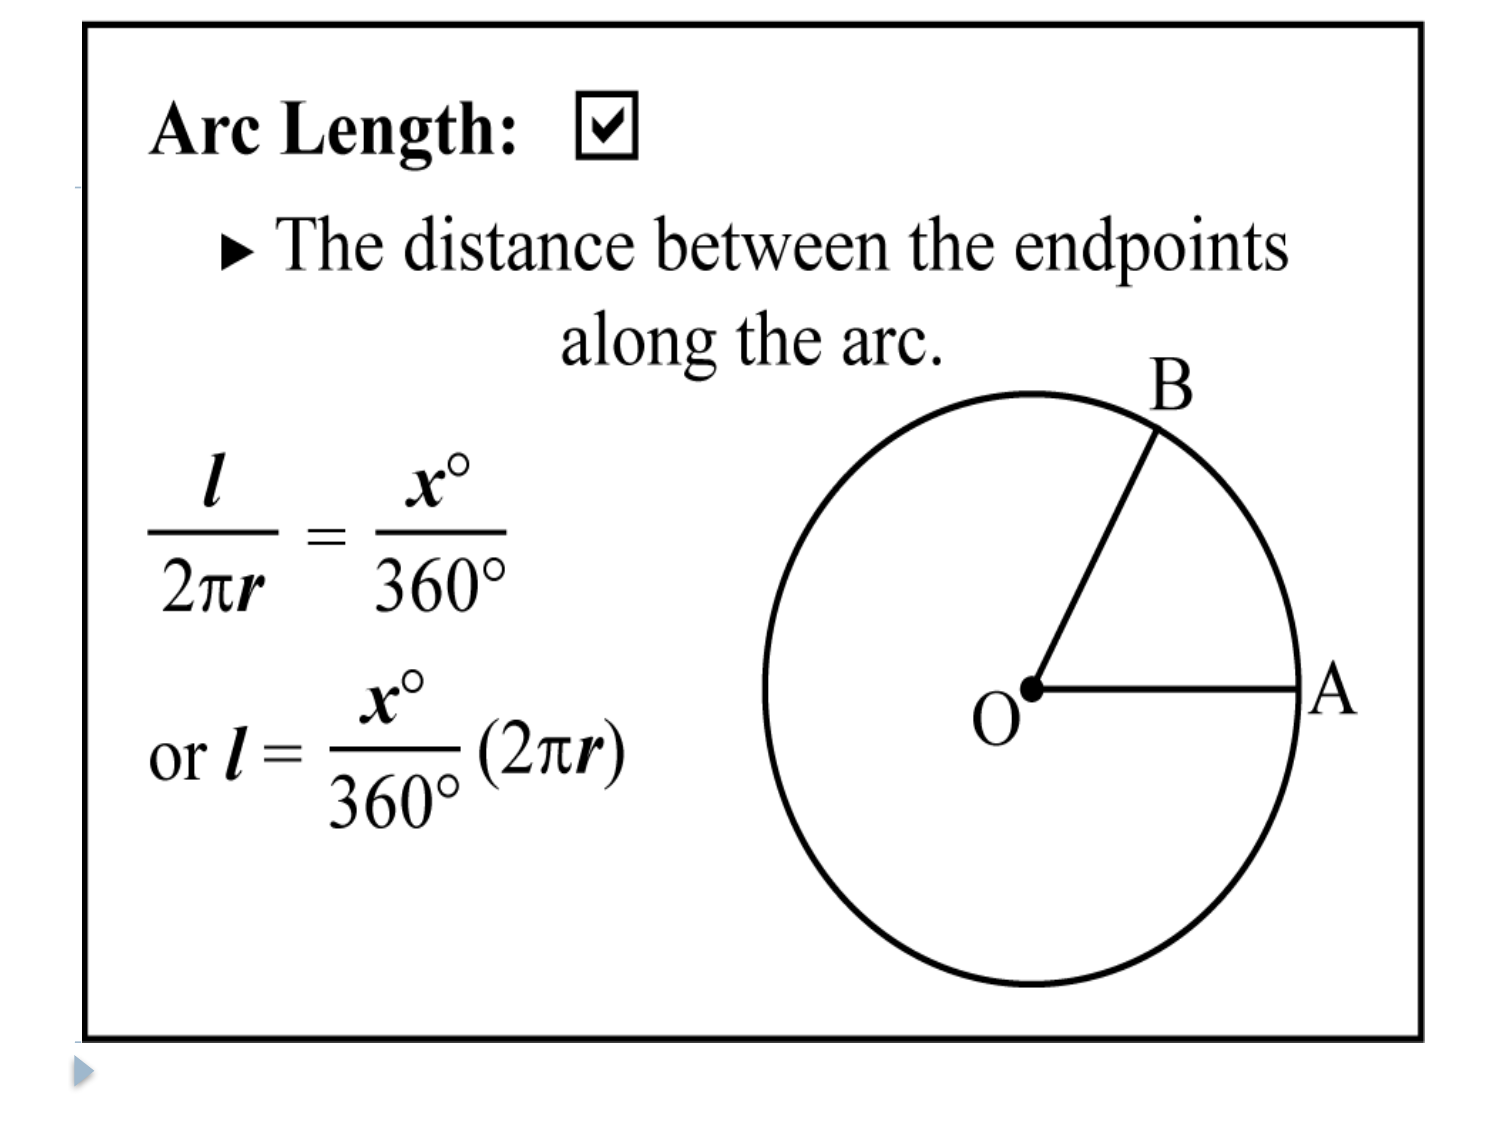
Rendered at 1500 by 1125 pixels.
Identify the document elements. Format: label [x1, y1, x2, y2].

list [82, 0, 1426, 1043]
